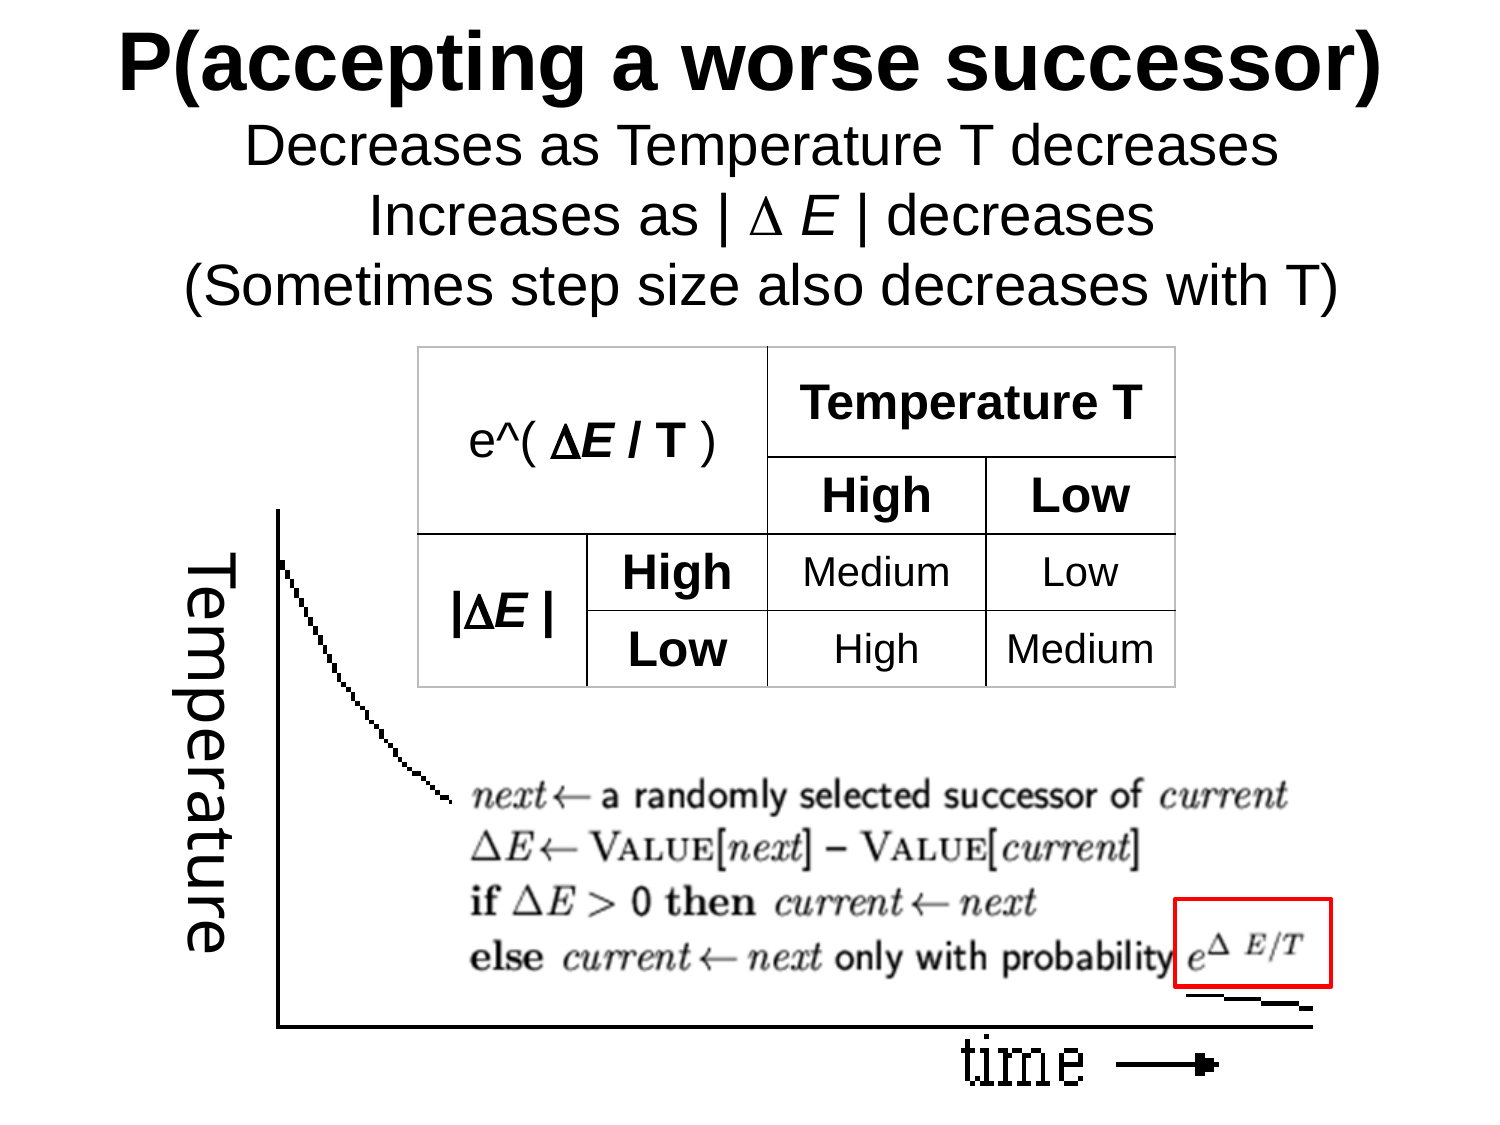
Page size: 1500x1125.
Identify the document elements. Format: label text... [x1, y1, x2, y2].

title P(accepting a worse successor) Decreases as Temperature T decreases Increases as |  E | decreases (Sometimes step size also decreases with T) [87, 0, 1438, 325]
table_cell High [768, 458, 985, 493]
text_box Temperature [151, 537, 257, 1000]
picture [262, 495, 1332, 1105]
table_header e^( E / T ) [419, 348, 767, 493]
table_cell Low [987, 458, 1174, 493]
table_header Temperature T [768, 348, 1174, 456]
